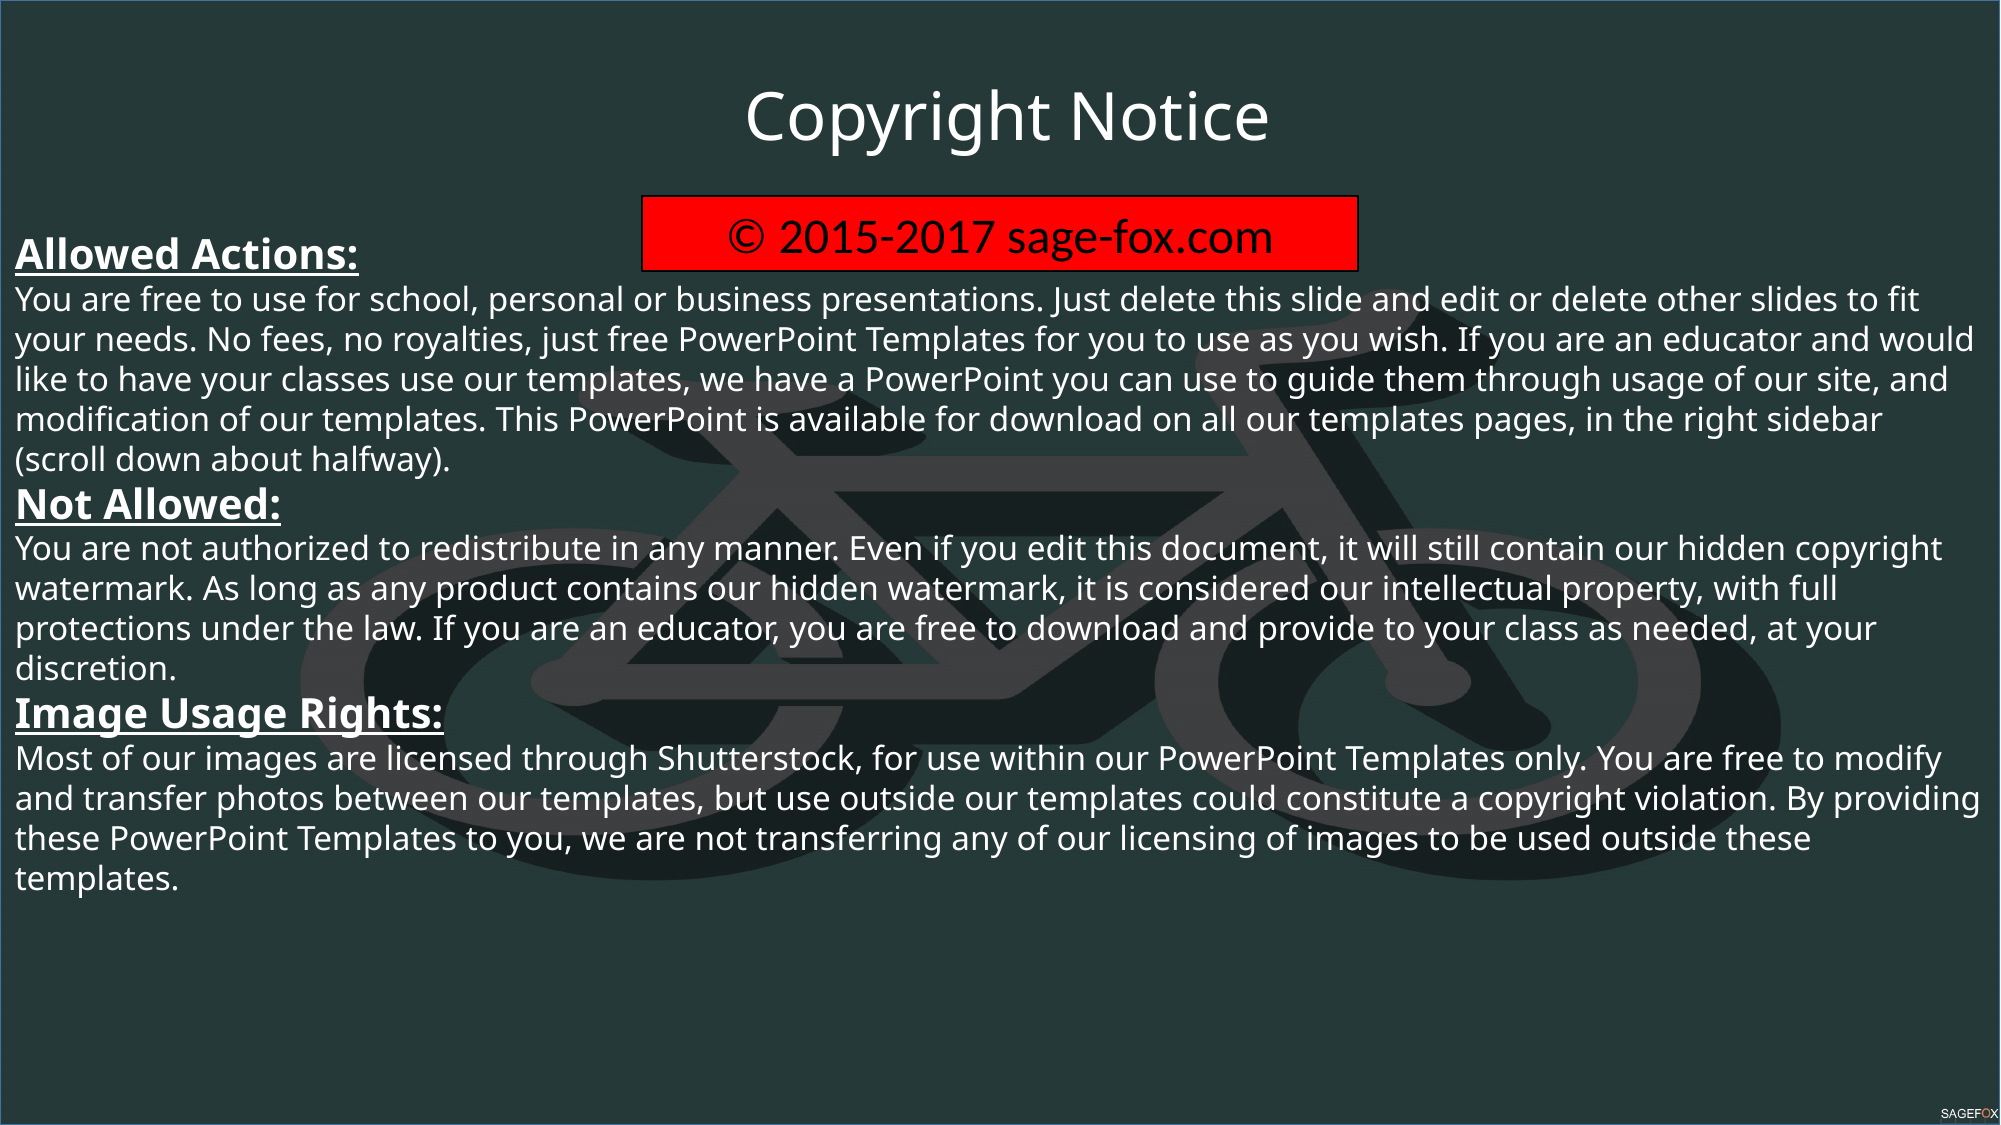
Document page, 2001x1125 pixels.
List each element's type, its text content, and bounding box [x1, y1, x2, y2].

title Copyright Notice [493, 60, 1524, 178]
text_box © 2015-2017 sage-fox.com [641, 196, 1358, 272]
text_box Allowed Actions: You are free to use for school, personal or business presentations. Just delete this slide and edit or delete other slides to fit your needs. No fees, no royalties, just free PowerPoint Templates for you to use as you wish. If you are an educator and would like to have your classes use our templates, we have a PowerPoint you can use to guide them through usage of our site, and modification of our templates. This PowerPoint is available for download on all our templates pages, in the right sidebar (scroll down about halfway). Not Allowed: You are not authorized to redistribute in any manner. Even if you edit this document, it will still contain our hidden copyright watermark. As long as any product contains our hidden watermark, it is considered our intellectual property, with full protections under the law. If you are an educator, you are free to download and provide to your class as needed, at your discretion. Image Usage Rights: Most of our images are licensed through Shutterstock, for use within our PowerPoint Templates only. You are free to modify and transfer photos between our templates, but use outside our templates could constitute a copyright violation. By providing these PowerPoint Templates to you, we are not transferring any of our licensing of images to be used outside these templates. [0, 0, 2000, 1125]
